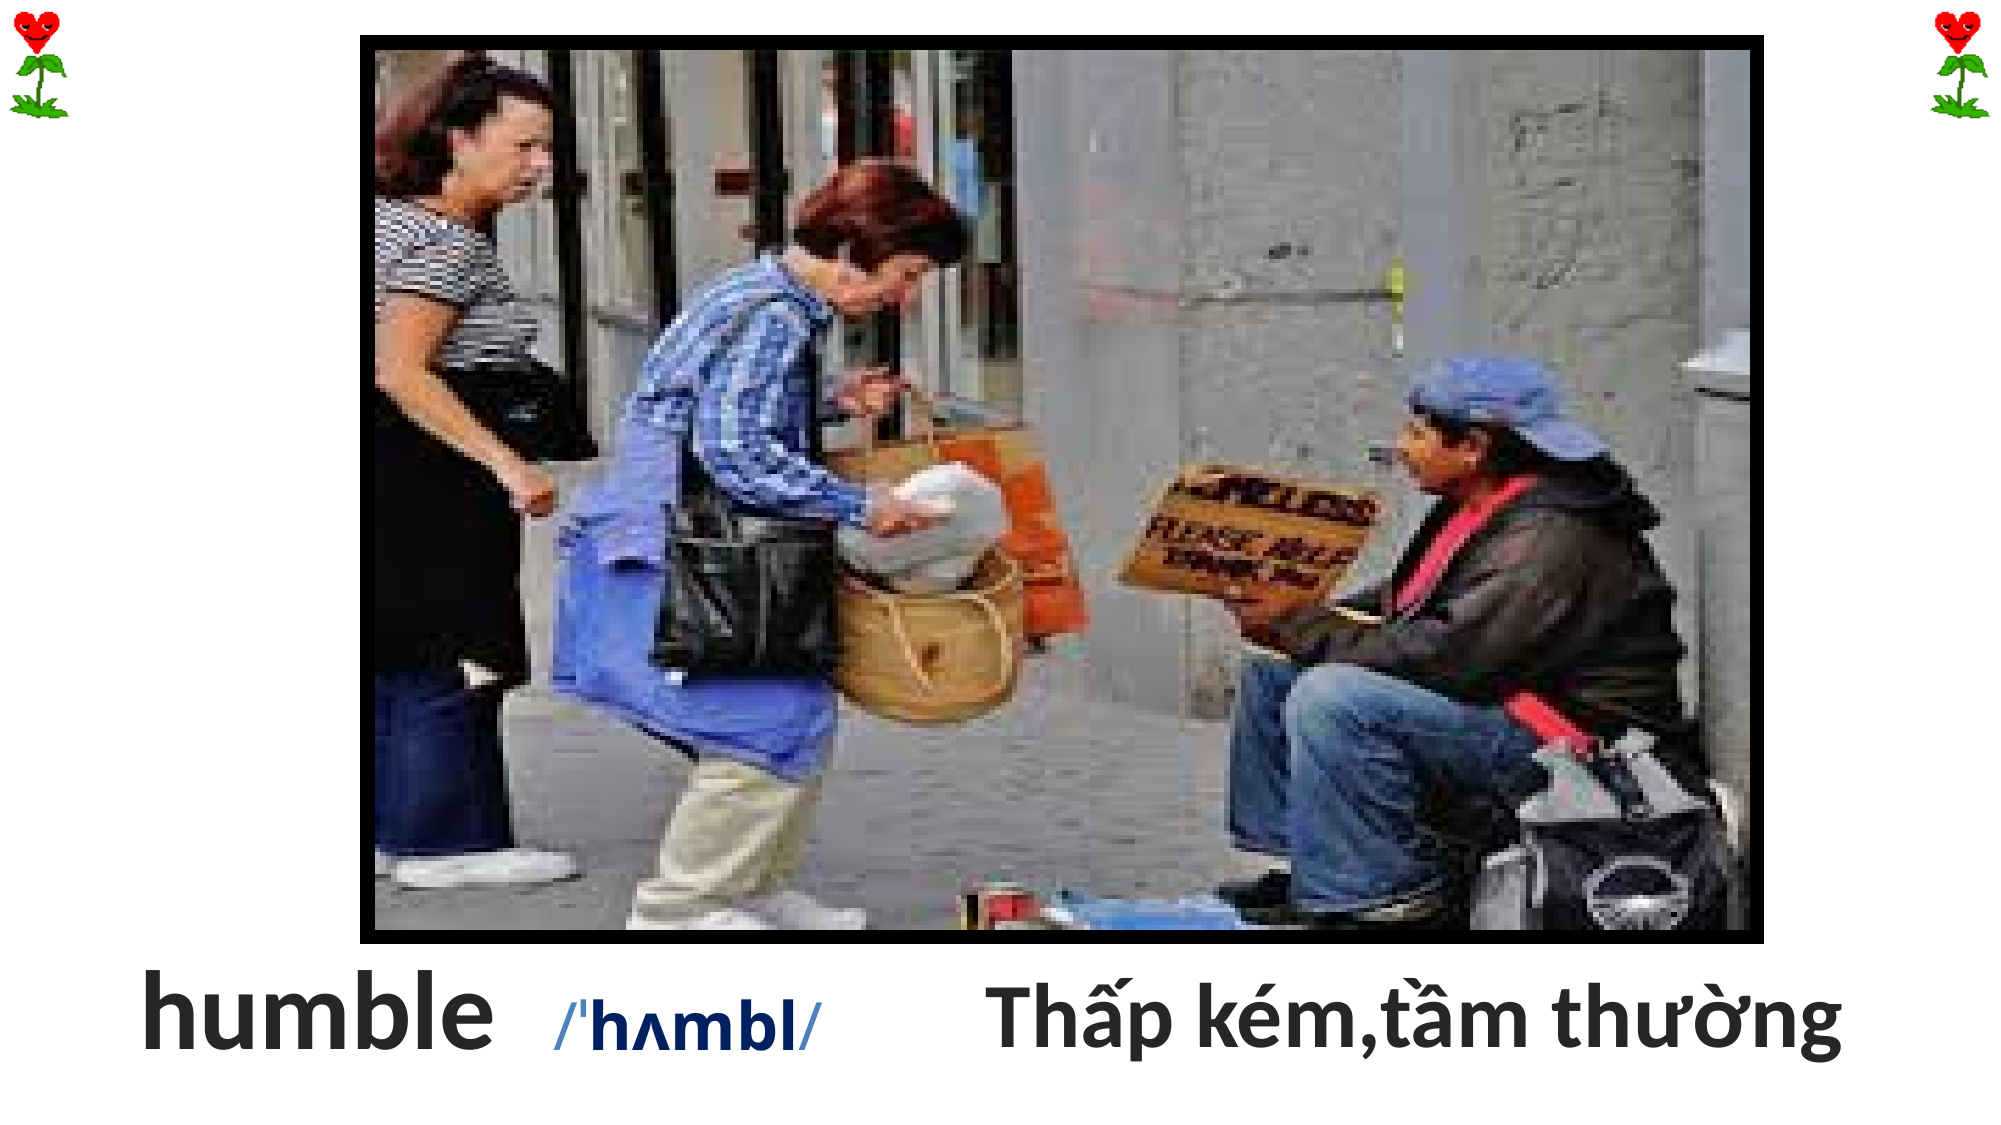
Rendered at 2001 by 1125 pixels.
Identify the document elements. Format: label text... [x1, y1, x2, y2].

text_box humble [124, 929, 512, 1080]
picture [1921, 1, 2000, 159]
text_box /ˈhʌmbl/ [538, 976, 839, 1072]
text_box Thấp kém,tầm thường [970, 948, 1859, 1074]
picture [374, 49, 1751, 930]
picture [0, 1, 79, 159]
